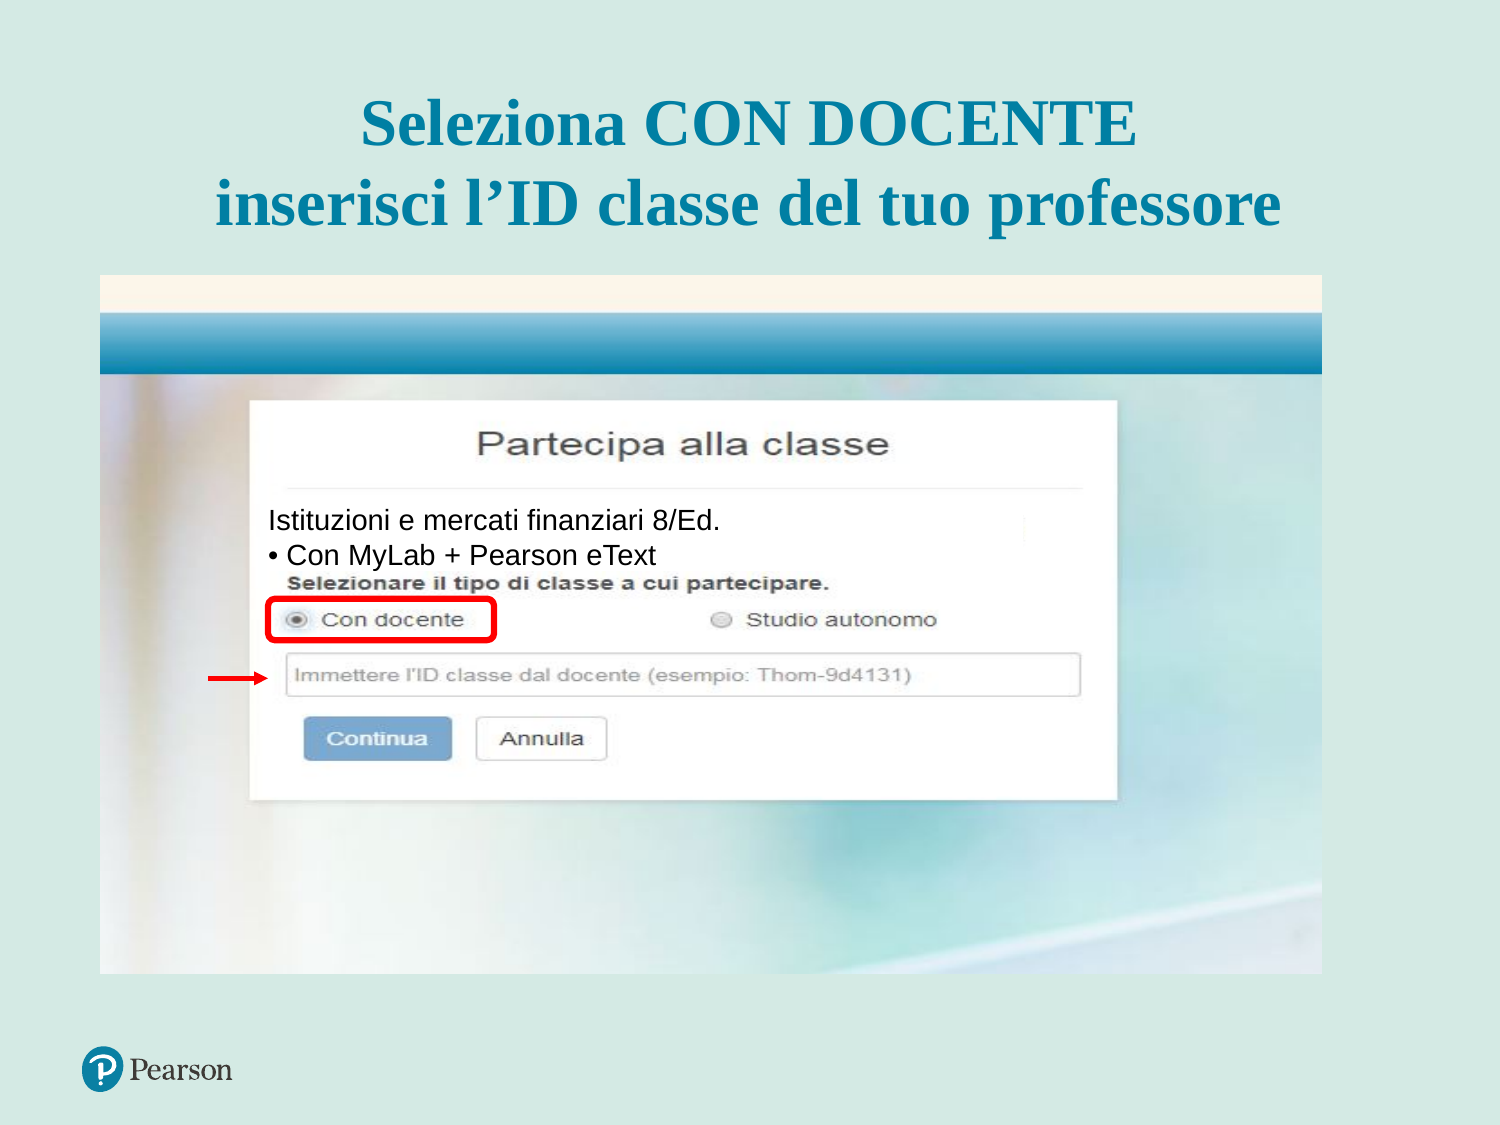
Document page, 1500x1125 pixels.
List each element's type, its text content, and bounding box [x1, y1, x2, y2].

picture [100, 374, 1322, 975]
text_box Seleziona CON DOCENTE inserisci l’ID classe del tuo professore [0, 71, 1500, 247]
picture [100, 275, 1322, 368]
